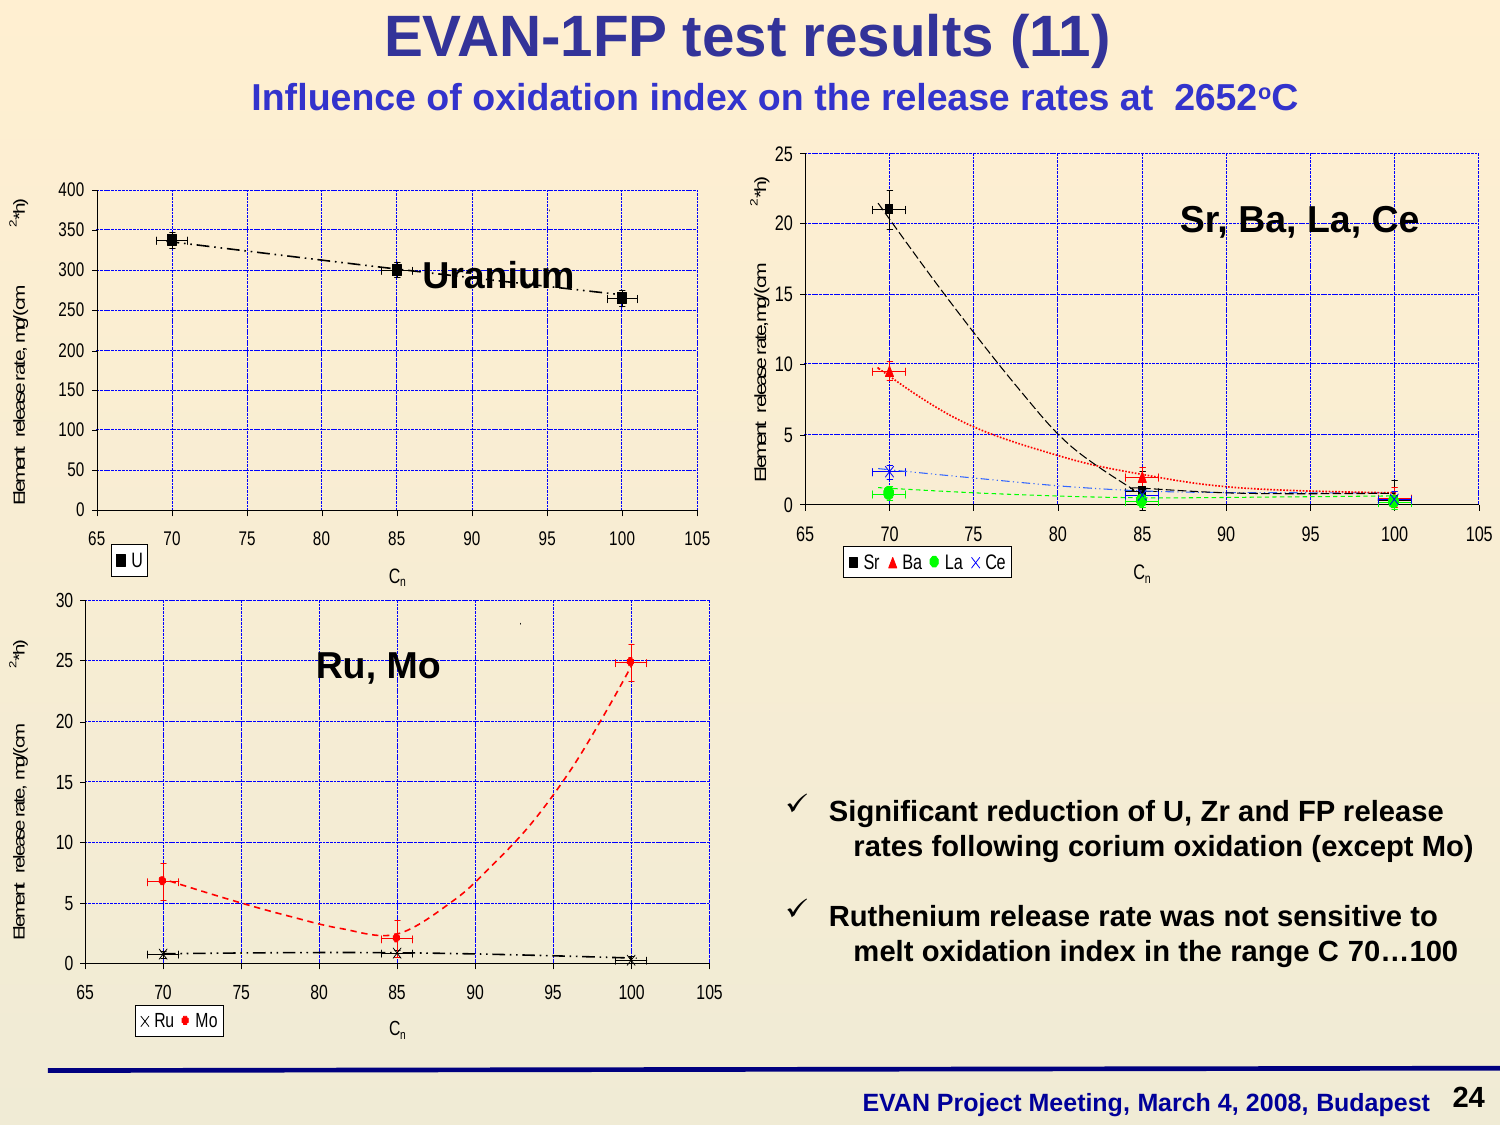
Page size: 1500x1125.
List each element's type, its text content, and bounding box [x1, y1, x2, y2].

text_box Influence of oxidation index on the release rates at 2652oC [236, 65, 1316, 114]
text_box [737, 115, 1500, 636]
text_box Significant reduction of U, Zr and FP release rates following corium oxidation (except Mo) Ruthenium release rate was not sensitive to melt oxidation index in the range C 70…100 [770, 785, 1500, 975]
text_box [0, 572, 739, 1075]
title EVAN-1FP test results (11) [184, 0, 1312, 67]
slide_number 24 [1187, 1066, 1500, 1125]
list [0, 115, 735, 571]
